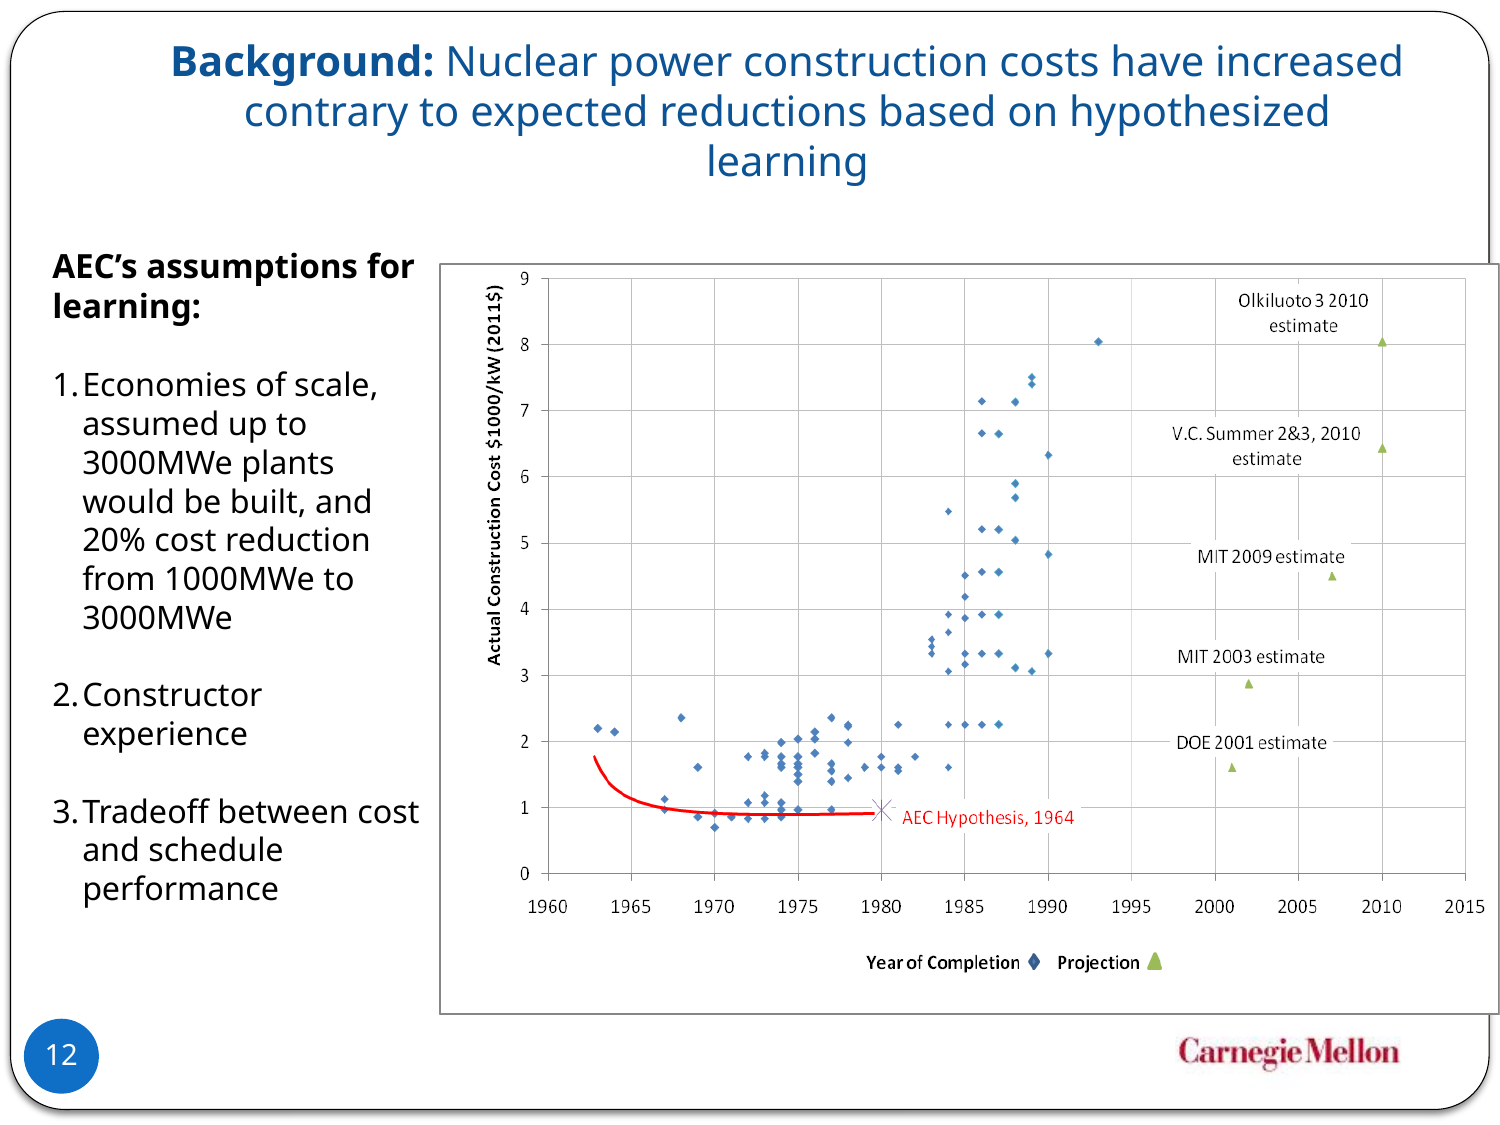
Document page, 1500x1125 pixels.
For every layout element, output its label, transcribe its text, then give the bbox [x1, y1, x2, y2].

slide_number 12 [23, 1018, 99, 1094]
title Background: Nuclear power construction costs have increased contrary to expected reductions based on hypothesized learning [150, 45, 1425, 200]
text_box AEC’s assumptions for learning: Economies of scale, assumed up to 3000MWe plants would be built, and 20% cost reduction from 1000MWe to 3000MWe Constructor experience Tradeoff between cost and schedule performance [37, 237, 438, 955]
picture [437, 262, 1500, 1096]
